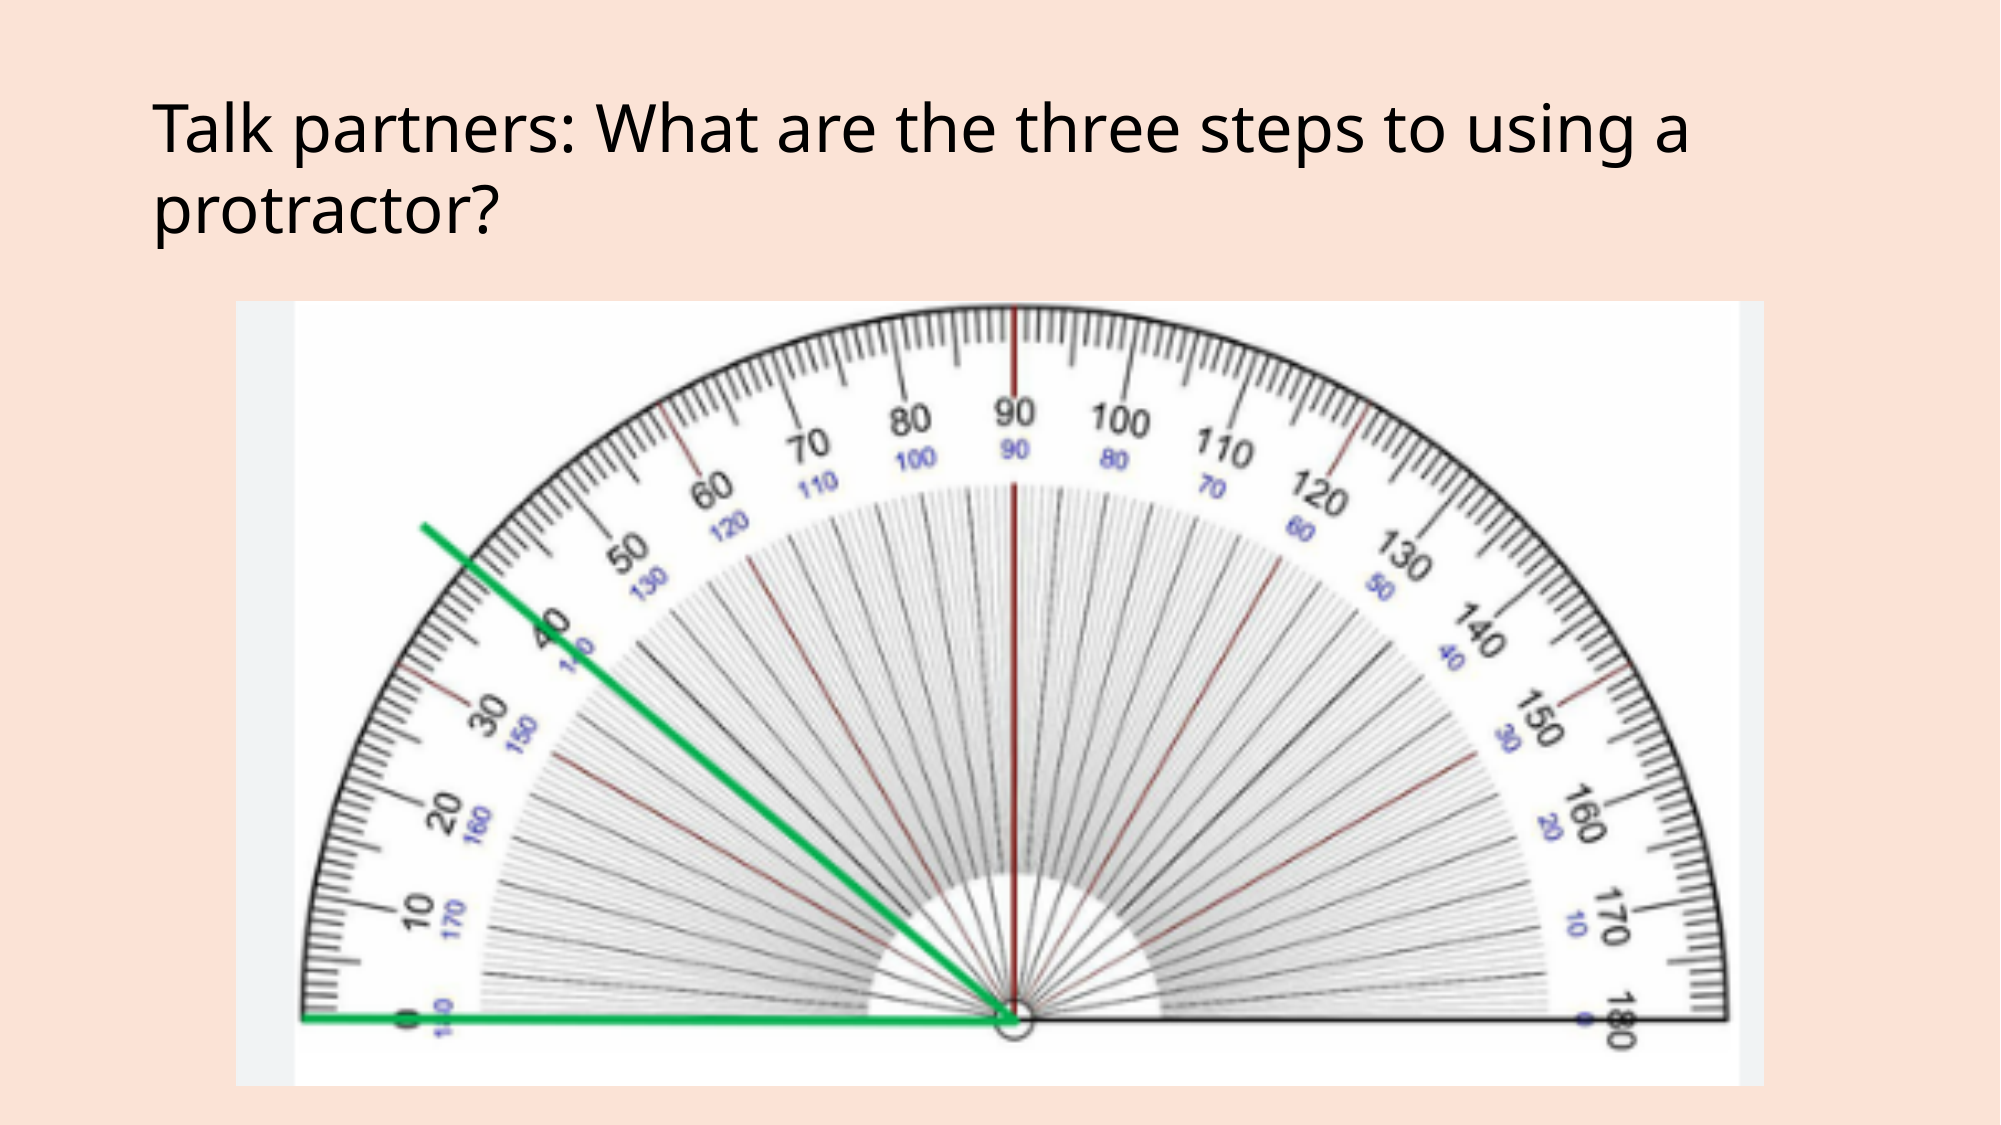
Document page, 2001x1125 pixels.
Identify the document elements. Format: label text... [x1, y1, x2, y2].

title Talk partners: What are the three steps to using a protractor? [137, 59, 1863, 278]
picture [235, 300, 1765, 1087]
